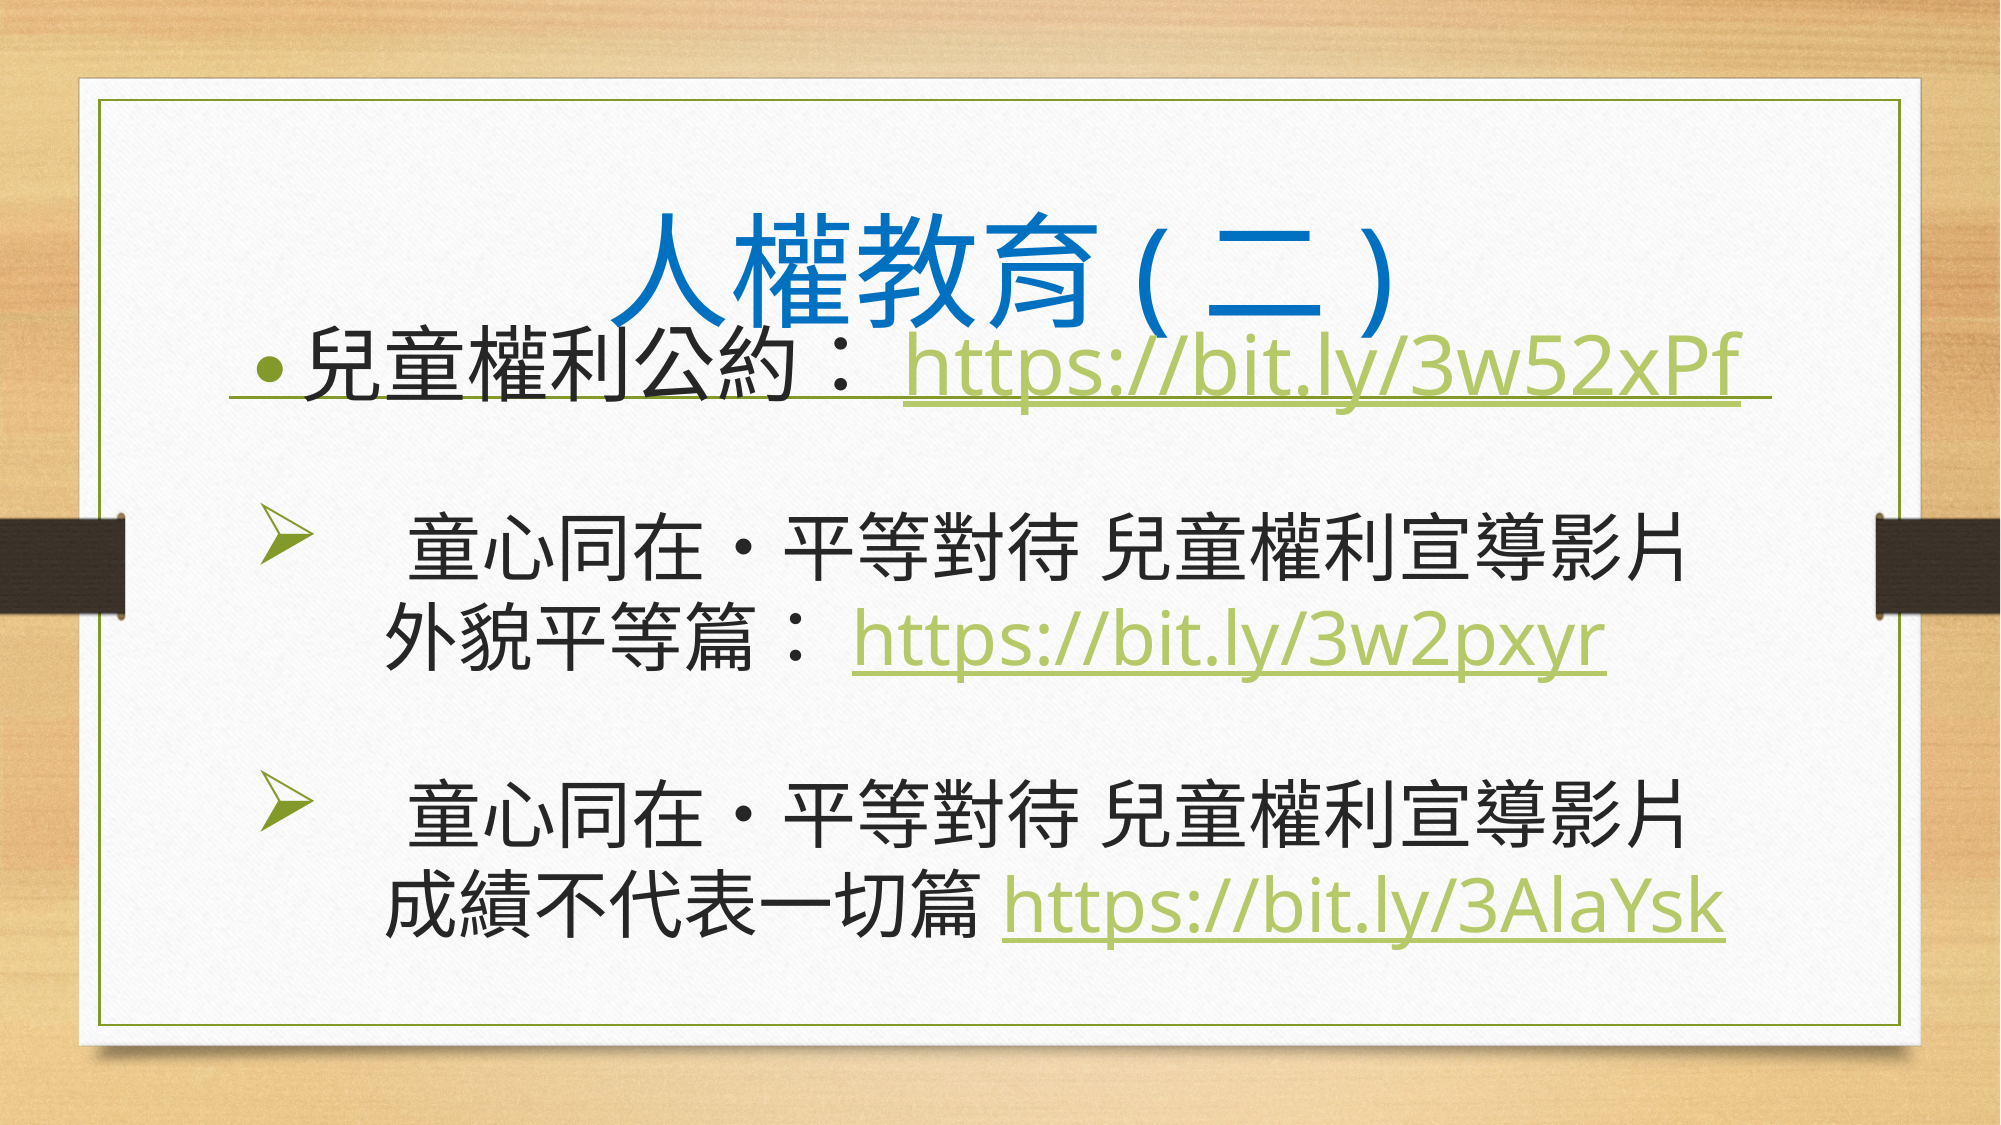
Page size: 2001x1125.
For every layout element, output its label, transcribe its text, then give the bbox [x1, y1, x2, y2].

picture [0, 0, 2001, 1125]
list 兒童權利公約：https://bit.ly/3w52xPf 童心同在•平等對待 兒童權利宣導影片 外貌平等篇：https://bit.ly/3w2pxyr 童心同在•平等對待 兒童權利宣導影片 成績不代表一切篇https://bit.ly/3AlaYsk [238, 304, 1961, 924]
title 人權教育(二) [212, 161, 1788, 375]
